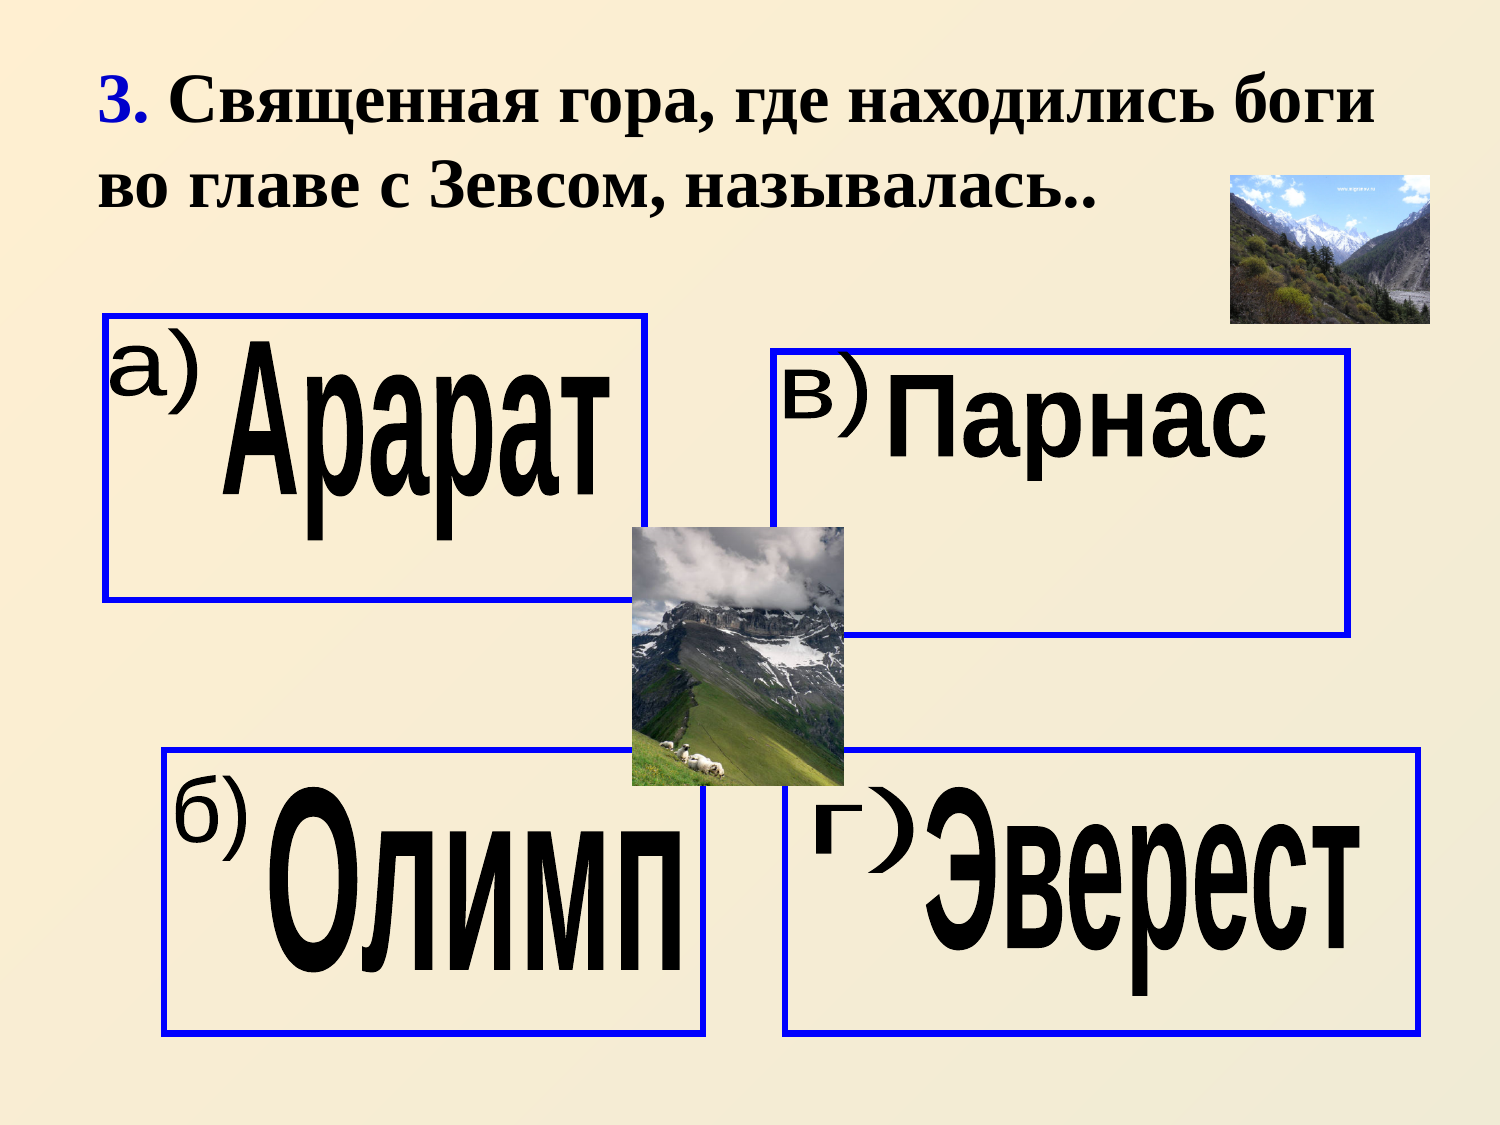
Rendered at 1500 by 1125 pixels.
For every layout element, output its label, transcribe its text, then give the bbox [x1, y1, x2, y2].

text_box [773, 351, 1348, 636]
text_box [105, 316, 645, 601]
title 3. Священная гора, где находились боги во главе с Зевсом, называлась.. [82, 42, 1477, 231]
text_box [784, 749, 1419, 1034]
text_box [163, 749, 704, 1034]
picture [1230, 175, 1430, 325]
picture [632, 527, 844, 786]
